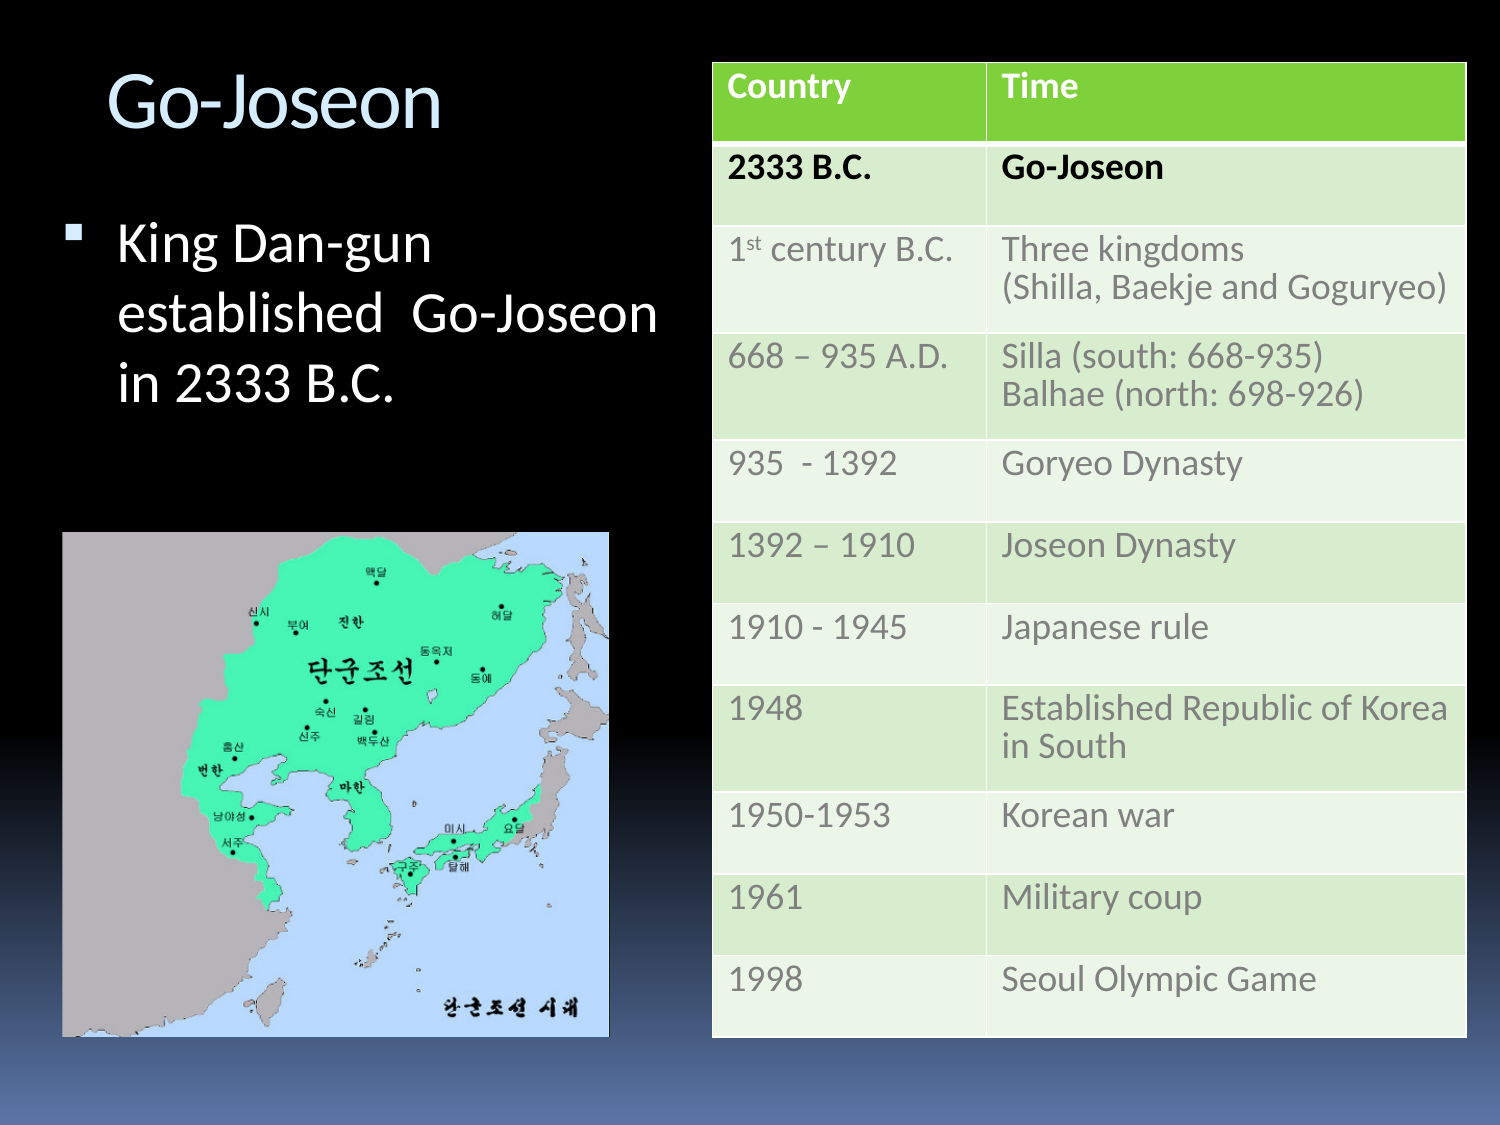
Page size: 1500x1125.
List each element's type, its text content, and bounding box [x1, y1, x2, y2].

table_cell 668 – 935 A.D. [713, 334, 986, 439]
table_cell 1910 - 1945 [713, 604, 986, 684]
table_cell 935 - 1392 [713, 441, 986, 521]
table_cell 1392 – 1910 [713, 523, 986, 603]
table_cell Go-Joseon [987, 147, 1465, 225]
table_cell 1st century B.C. [713, 227, 986, 332]
table_cell 1961 [713, 875, 986, 955]
table_cell 1998 [713, 956, 986, 1036]
table_header Country [713, 63, 986, 141]
list King Dan-gun established Go-Joseon in 2333 B.C. [34, 196, 677, 520]
table_cell Established Republic of Korea in South [987, 686, 1465, 791]
table_cell Military coup [987, 875, 1465, 955]
table_cell Silla (south: 668-935) Balhae (north: 698-926) [987, 334, 1465, 439]
table_cell Korean war [987, 793, 1465, 873]
table_cell Goryeo Dynasty [987, 441, 1465, 521]
table_cell Seoul Olympic Game [987, 956, 1465, 1036]
table_cell 1948 [713, 686, 986, 791]
picture [61, 531, 611, 1037]
table_cell Joseon Dynasty [987, 523, 1465, 603]
table_cell 2333 B.C. [713, 147, 986, 225]
table_header Time [987, 63, 1465, 141]
table_cell Three kingdoms (Shilla, Baekje and Goguryeo) [987, 227, 1465, 332]
table_cell 1950-1953 [713, 793, 986, 873]
title Go-Joseon [91, 37, 592, 188]
table_cell Japanese rule [987, 604, 1465, 684]
